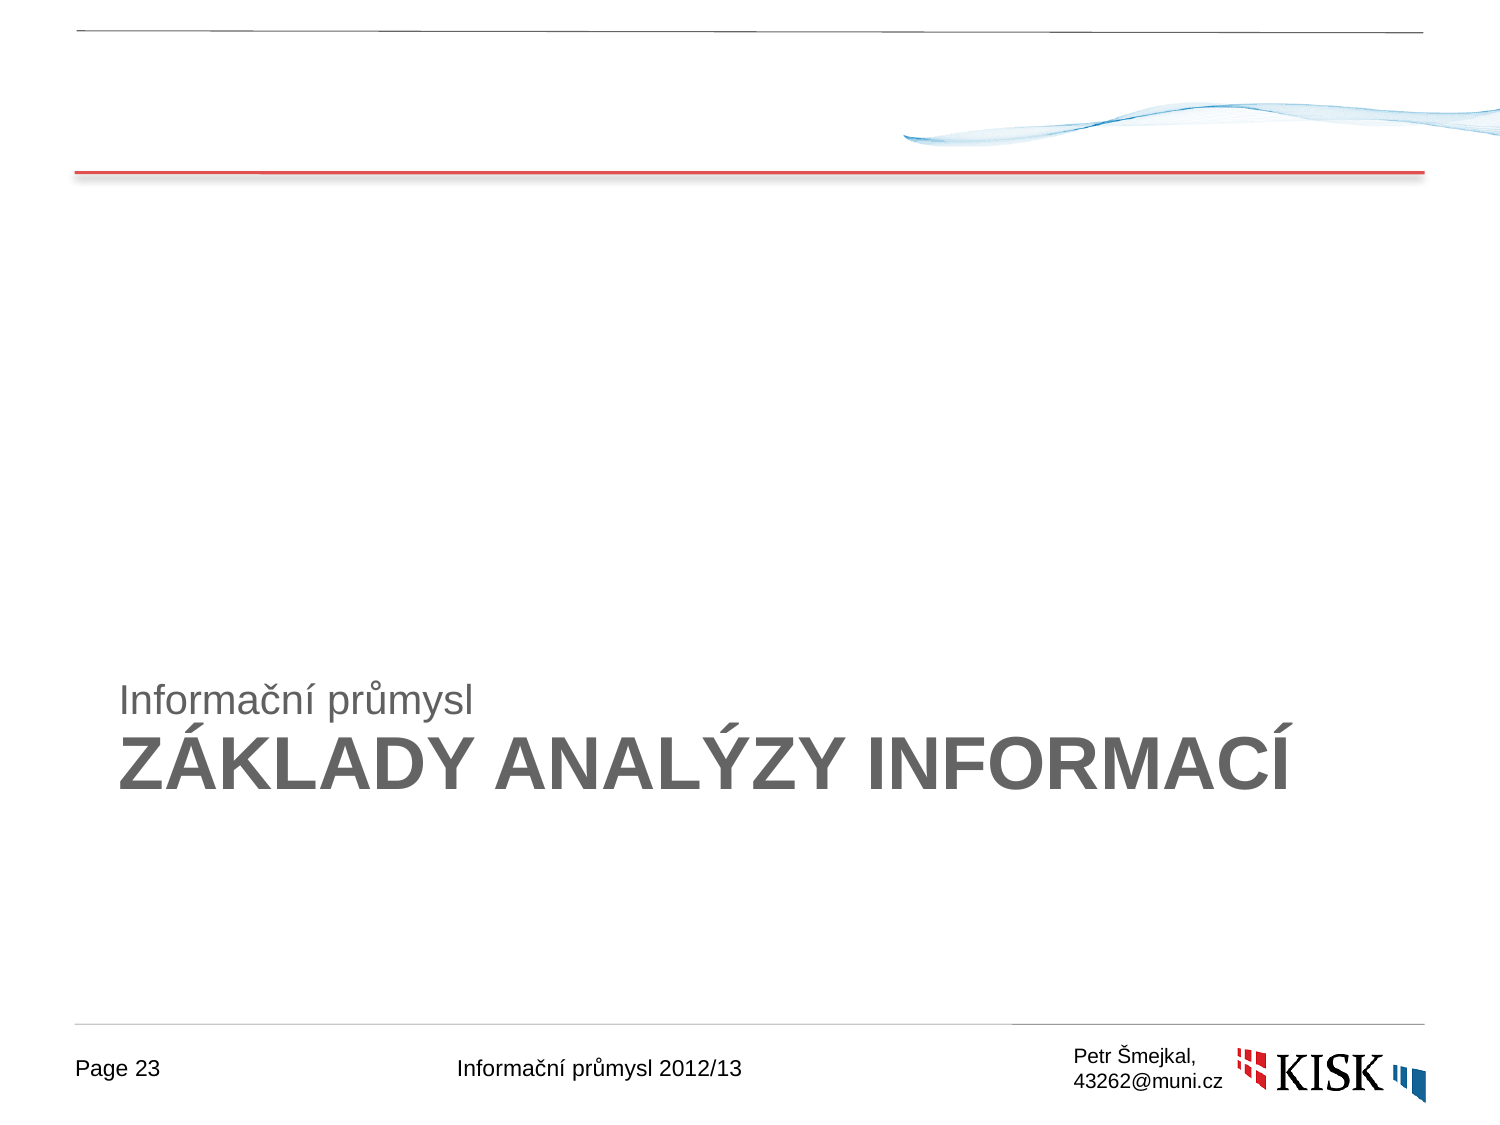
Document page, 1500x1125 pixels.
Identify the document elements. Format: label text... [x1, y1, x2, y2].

picture [897, 101, 1500, 149]
list Informační průmysl [118, 476, 1394, 724]
title Základy analýzy informací [118, 724, 1394, 947]
picture [1237, 1046, 1426, 1103]
